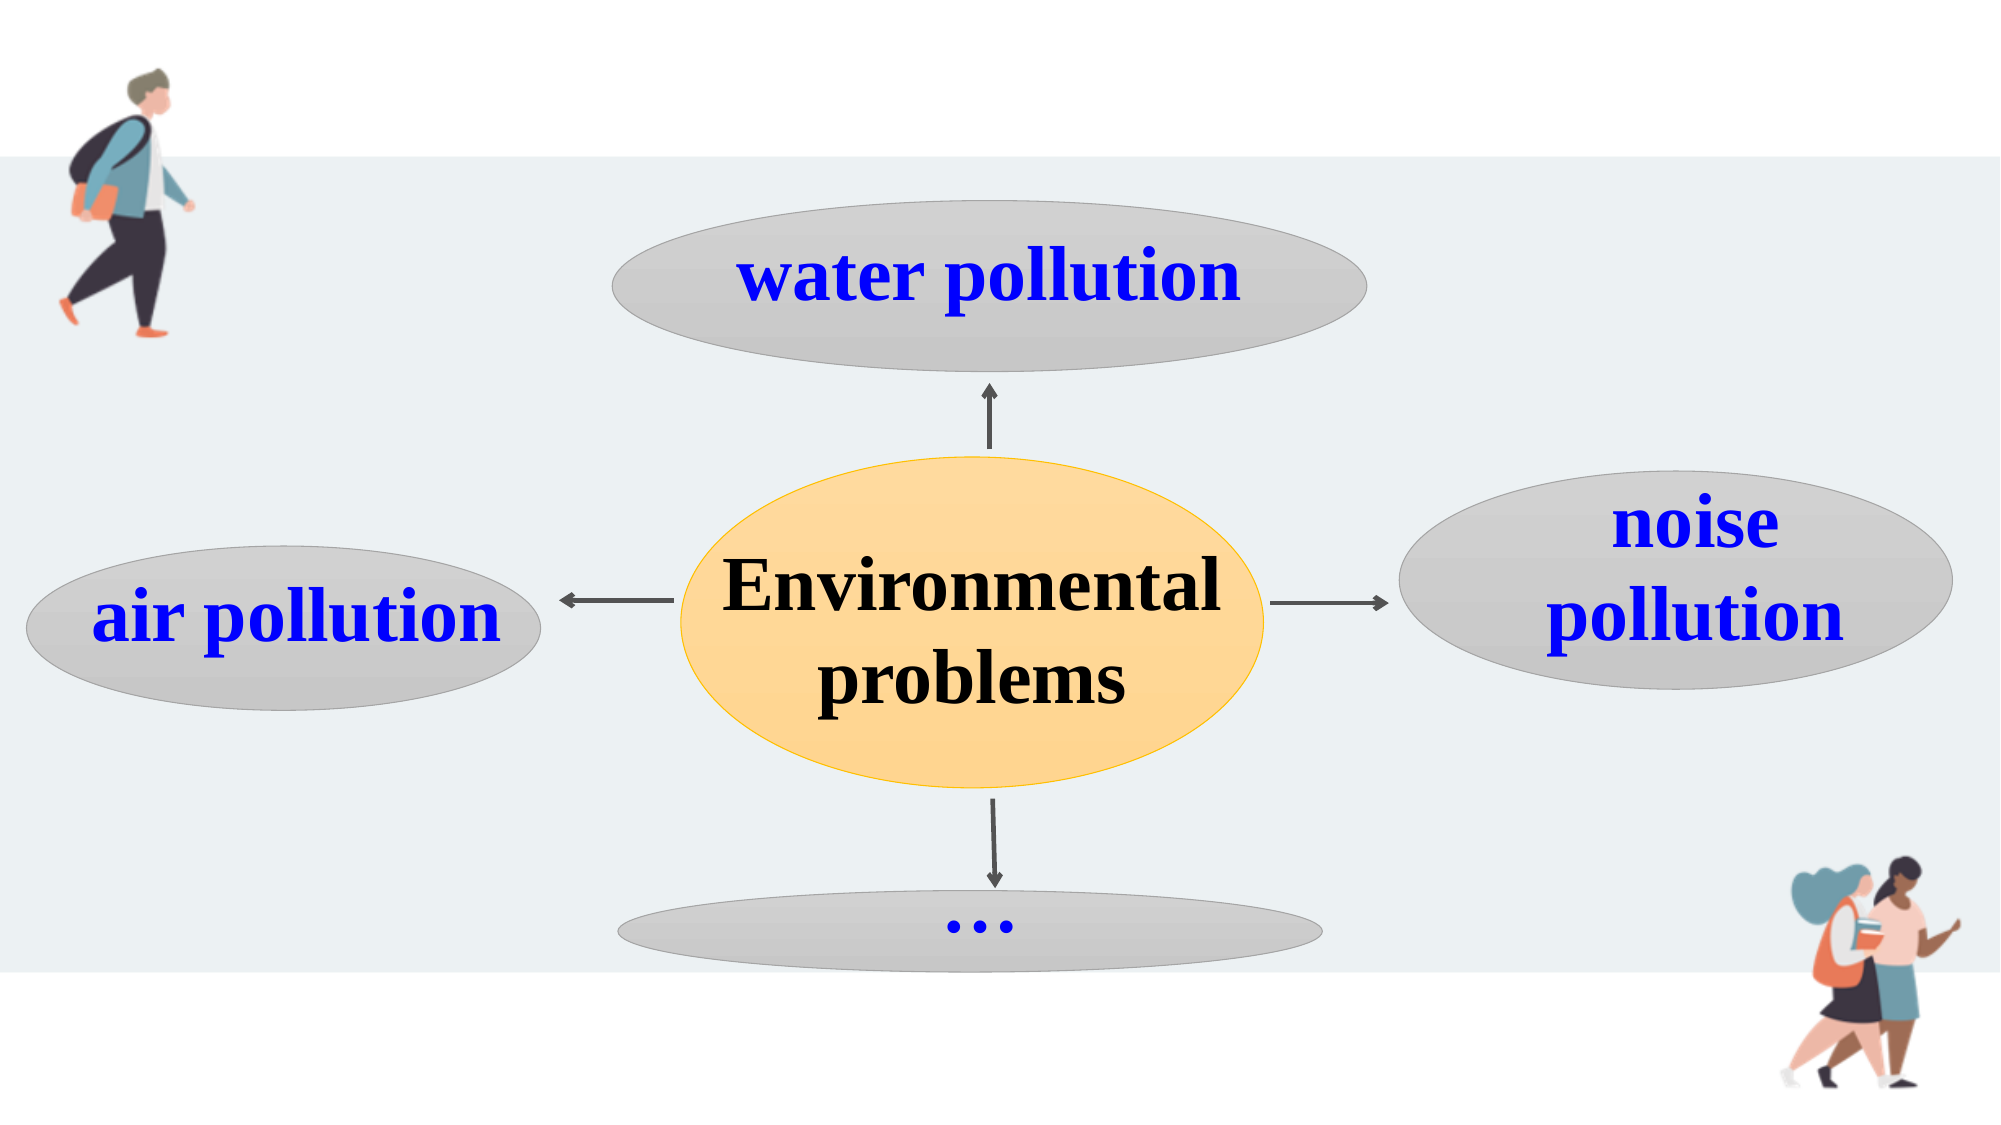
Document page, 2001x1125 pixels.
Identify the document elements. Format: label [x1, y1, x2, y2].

text_box [680, 456, 1264, 788]
picture [0, 0, 2001, 1125]
text_box [1399, 461, 1953, 690]
text_box [617, 847, 1323, 973]
text_box [26, 545, 547, 711]
text_box [599, 200, 1380, 372]
text_box [992, 798, 996, 847]
